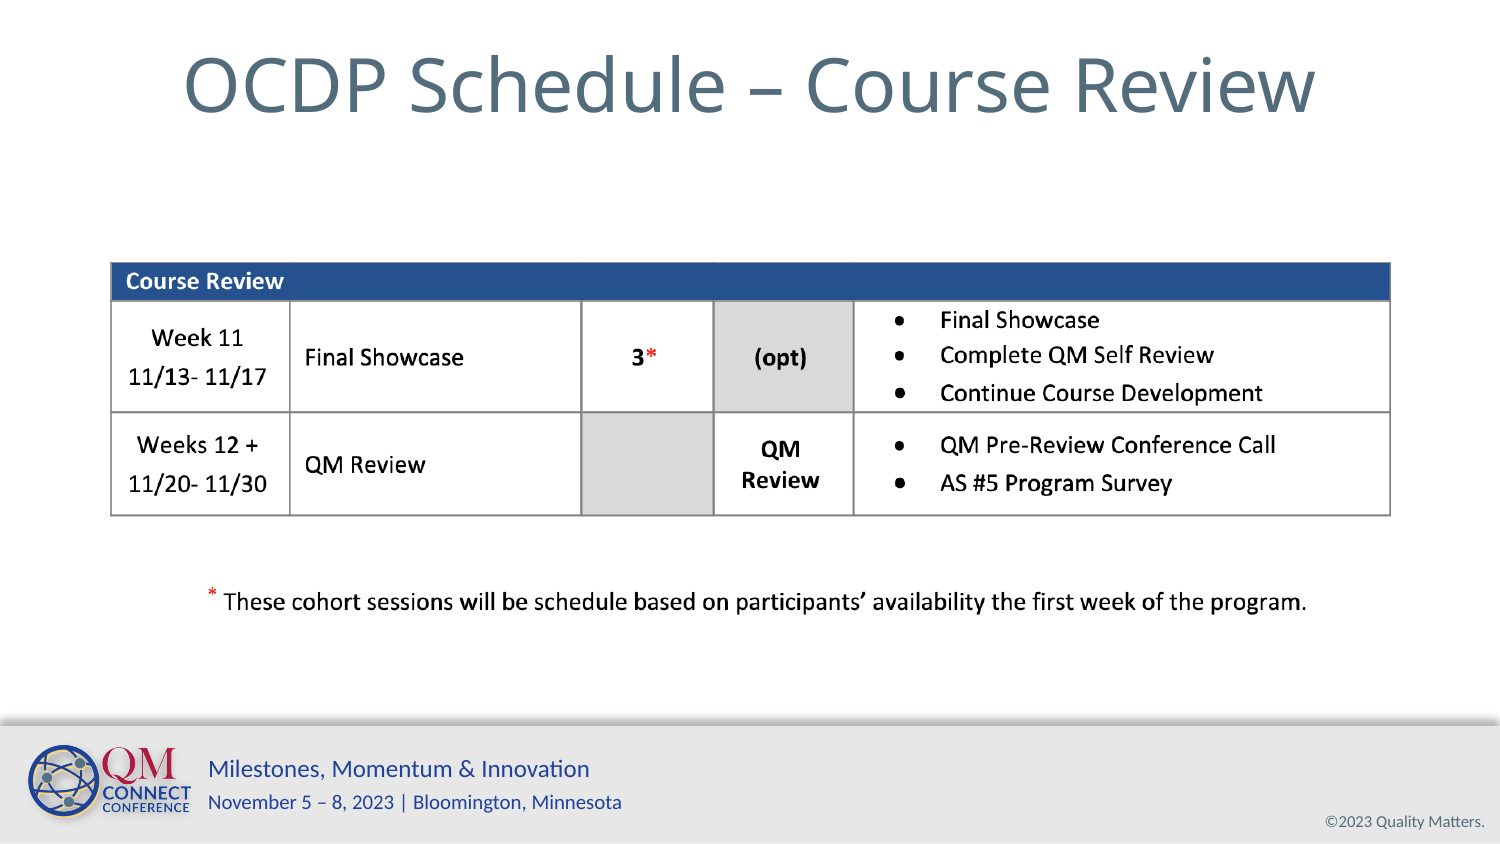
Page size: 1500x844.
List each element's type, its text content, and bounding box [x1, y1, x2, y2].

title OCDP Schedule – Course Review [75, 11, 1425, 153]
picture [106, 262, 1394, 642]
picture [27, 740, 192, 833]
